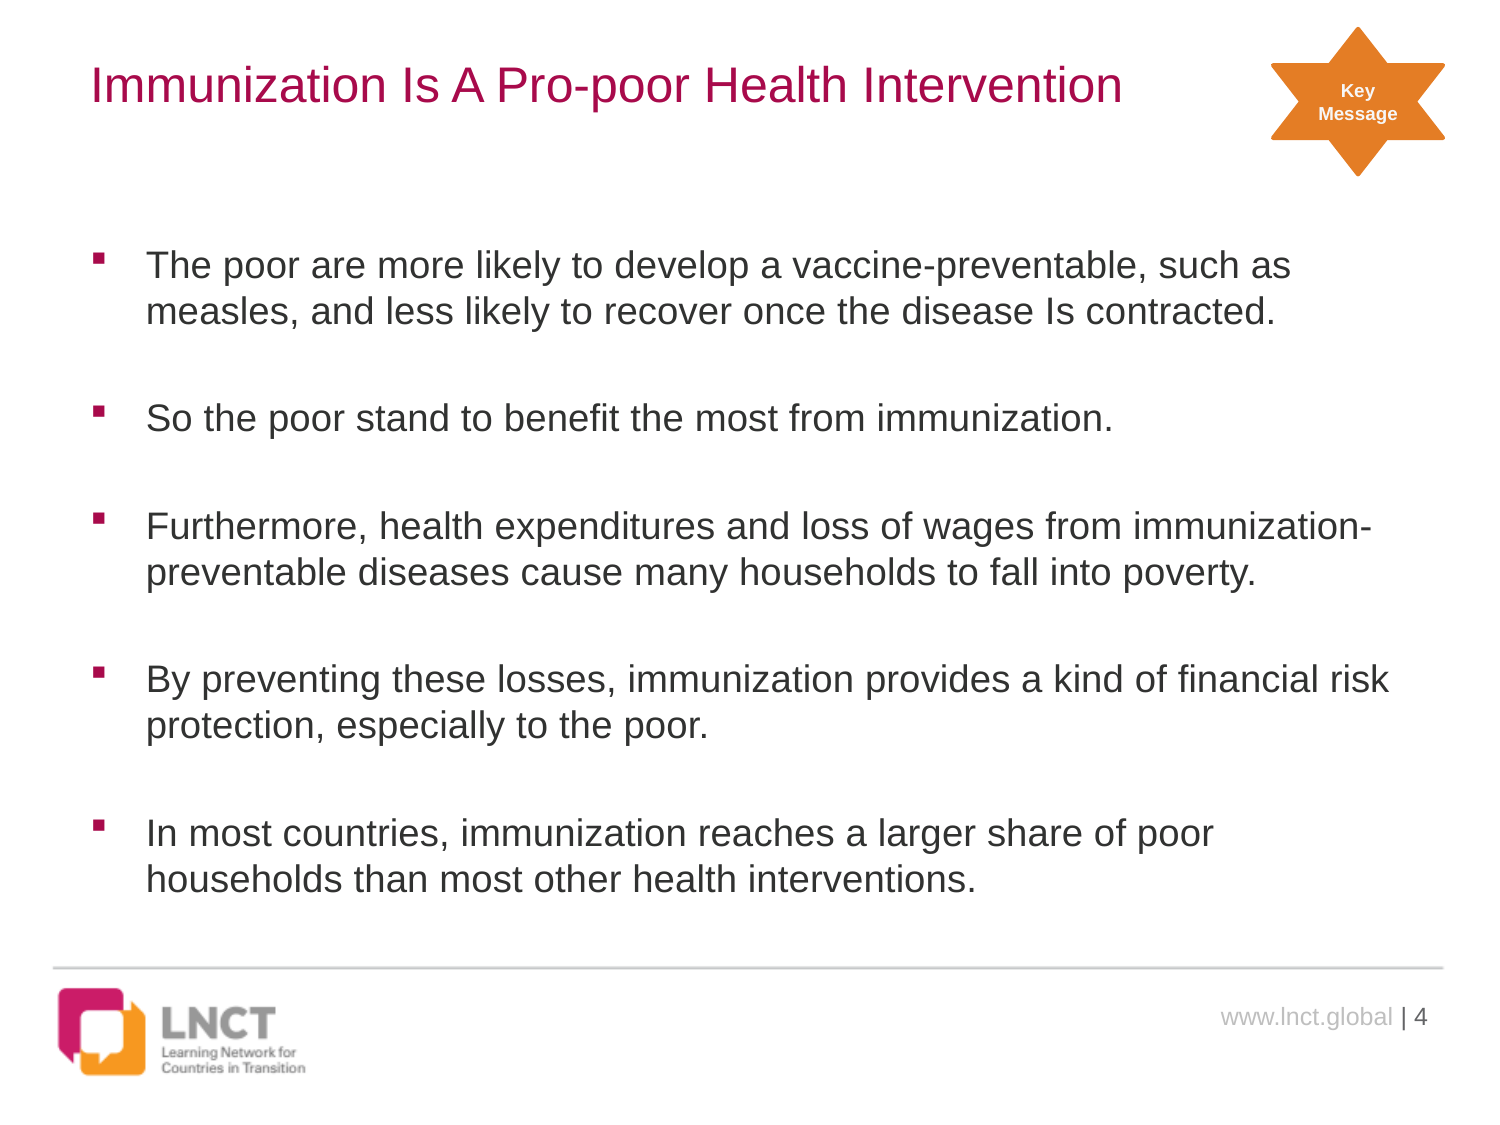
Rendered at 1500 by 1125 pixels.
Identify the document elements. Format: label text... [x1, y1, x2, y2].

text_box Key Message [1271, 26, 1445, 177]
list The poor are more likely to develop a vaccine-preventable, such as measles, and less likely to recover once the disease Is contracted. So the poor stand to benefit the most from immunization. Furthermore, health expenditures and loss of wages from immunization-preventable diseases cause many households to fall into poverty. By preventing these losses, immunization provides a kind of ﬁnancial risk protection, especially to the poor. In most countries, immunization reaches a larger share of poor households than most other health interventions. [75, 232, 1425, 911]
title Immunization Is A Pro-poor Health Intervention [75, 45, 1425, 232]
slide_number www.lnct.global | 4 [1093, 985, 1444, 1046]
